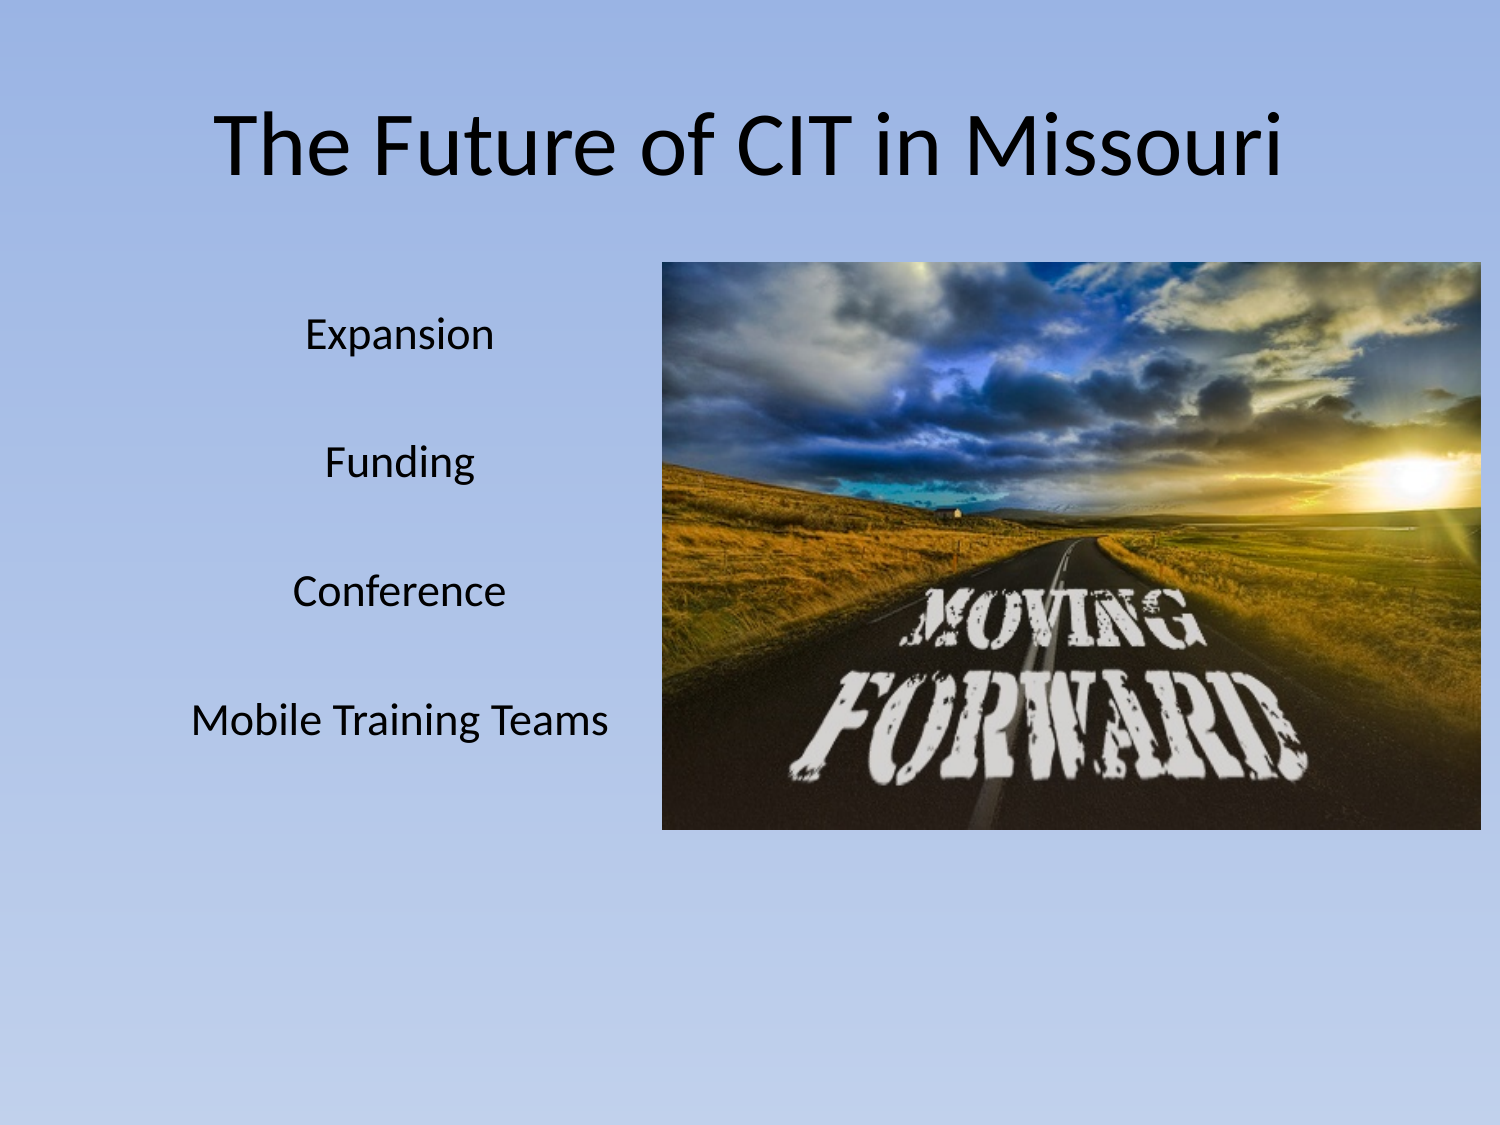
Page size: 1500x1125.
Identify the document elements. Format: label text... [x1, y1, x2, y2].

list Expansion Funding Conference Mobile Training Teams [62, 231, 738, 753]
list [662, 262, 1481, 831]
title The Future of CIT in Missouri [75, 45, 1425, 233]
